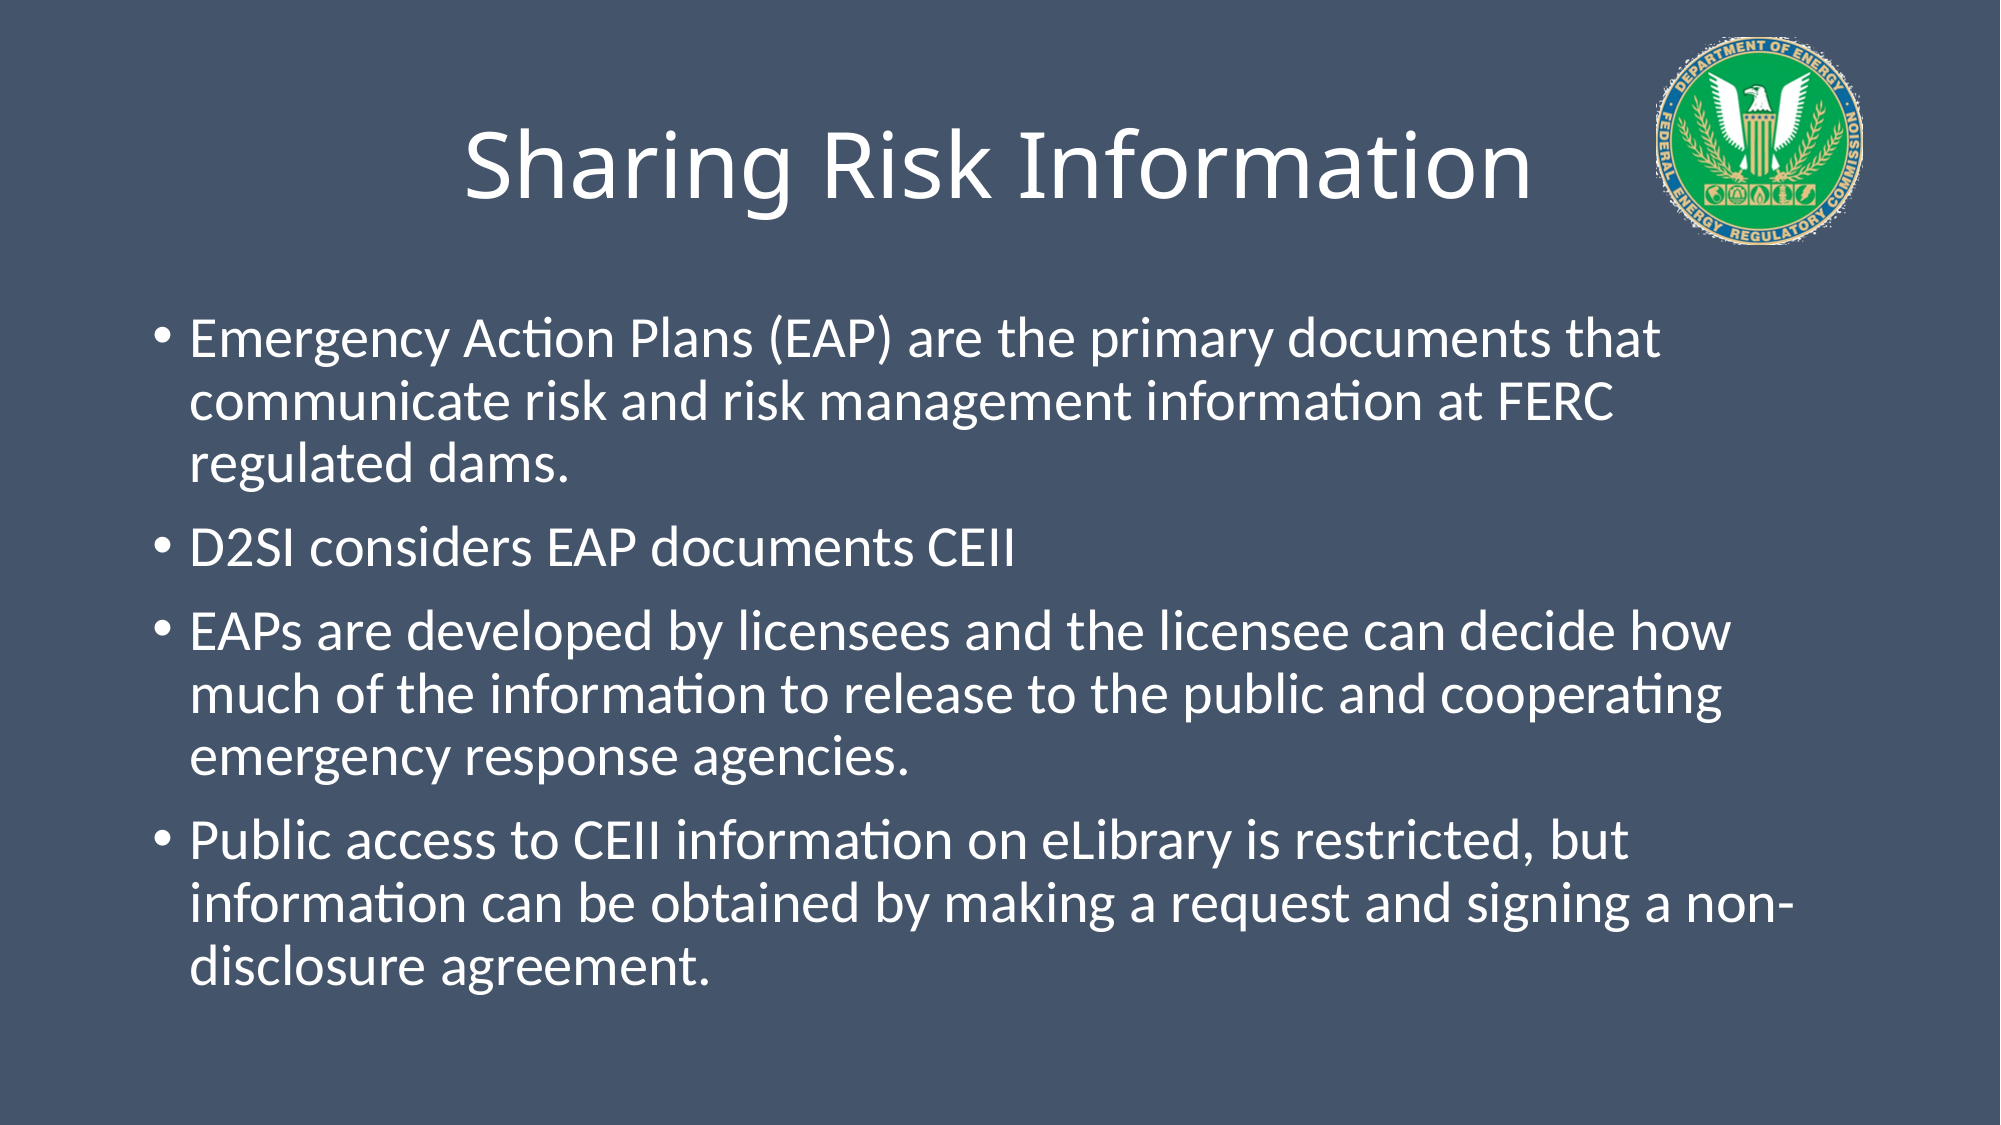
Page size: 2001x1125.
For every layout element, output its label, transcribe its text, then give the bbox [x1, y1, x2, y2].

title Sharing Risk Information [137, 59, 1863, 278]
picture [1656, 37, 1863, 245]
list Emergency Action Plans (EAP) are the primary documents that communicate risk and risk management information at FERC regulated dams. D2SI considers EAP documents CEII EAPs are developed by licensees and the licensee can decide how much of the information to release to the public and cooperating emergency response agencies. Public access to CEII information on eLibrary is restricted, but information can be obtained by making a request and signing a non-disclosure agreement. [137, 299, 1863, 1014]
